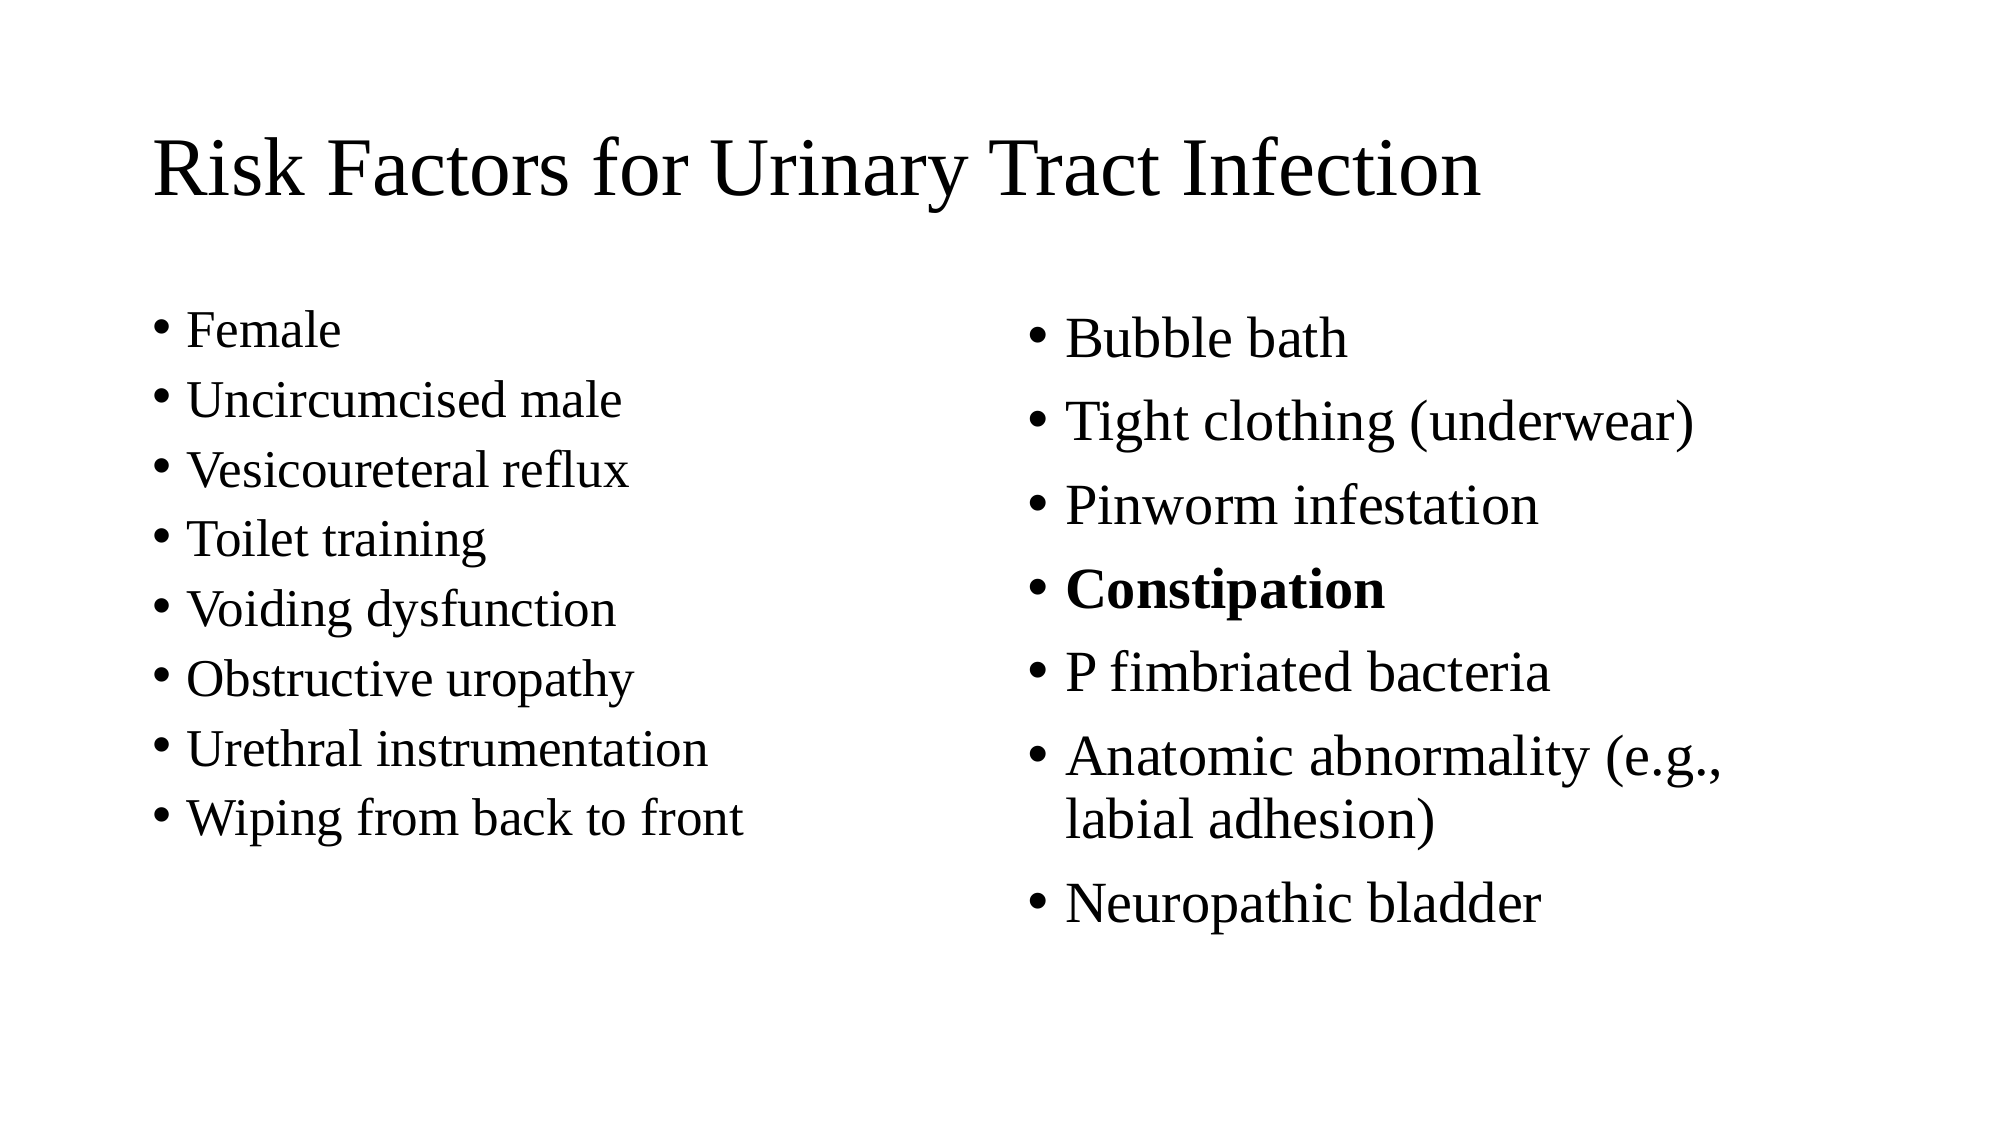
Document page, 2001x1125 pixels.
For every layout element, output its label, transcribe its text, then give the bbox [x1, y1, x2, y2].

list Bubble bath Tight clothing (underwear) Pinworm infestation Constipation P fimbriated bacteria Anatomic abnormality (e.g., labial adhesion) Neuropathic bladder [1012, 299, 1863, 1014]
title Risk Factors for Urinary Tract Infection [137, 59, 1863, 278]
list Female Uncircumcised male Vesicoureteral reflux Toilet training Voiding dysfunction Obstructive uropathy Urethral instrumentation Wiping from back to front [137, 299, 988, 1014]
